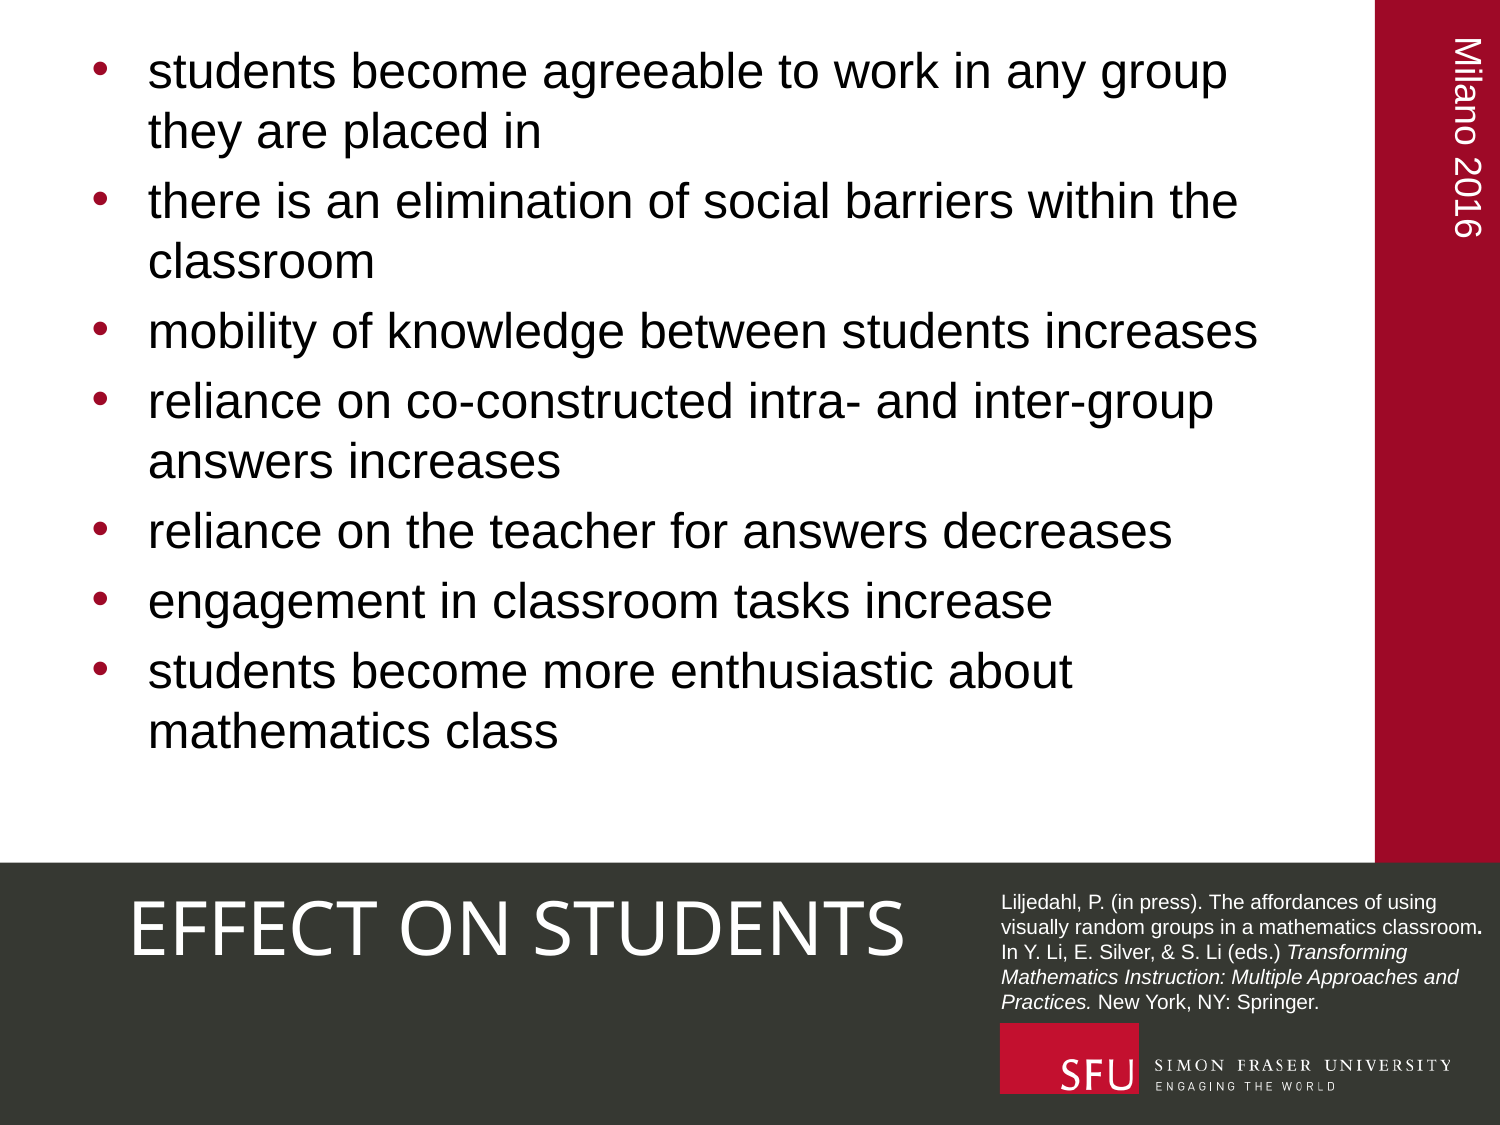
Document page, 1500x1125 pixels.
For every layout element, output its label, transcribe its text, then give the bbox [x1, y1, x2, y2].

title EFFECT ON STUDENTS [112, 862, 1450, 988]
text_box Liljedahl, P. (in press). The affordances of using visually random groups in a mathematics classroom. In Y. Li, E. Silver, & S. Li (eds.) Transforming Mathematics Instruction: Multiple Approaches and Practices. New York, NY: Springer. [986, 881, 1500, 1022]
list students become agreeable to work in any group they are placed in there is an elimination of social barriers within the classroom mobility of knowledge between students increases reliance on co-constructed intra- and inter-group answers increases reliance on the teacher for answers decreases engagement in classroom tasks increase students become more enthusiastic about mathematics class [76, 30, 1338, 730]
